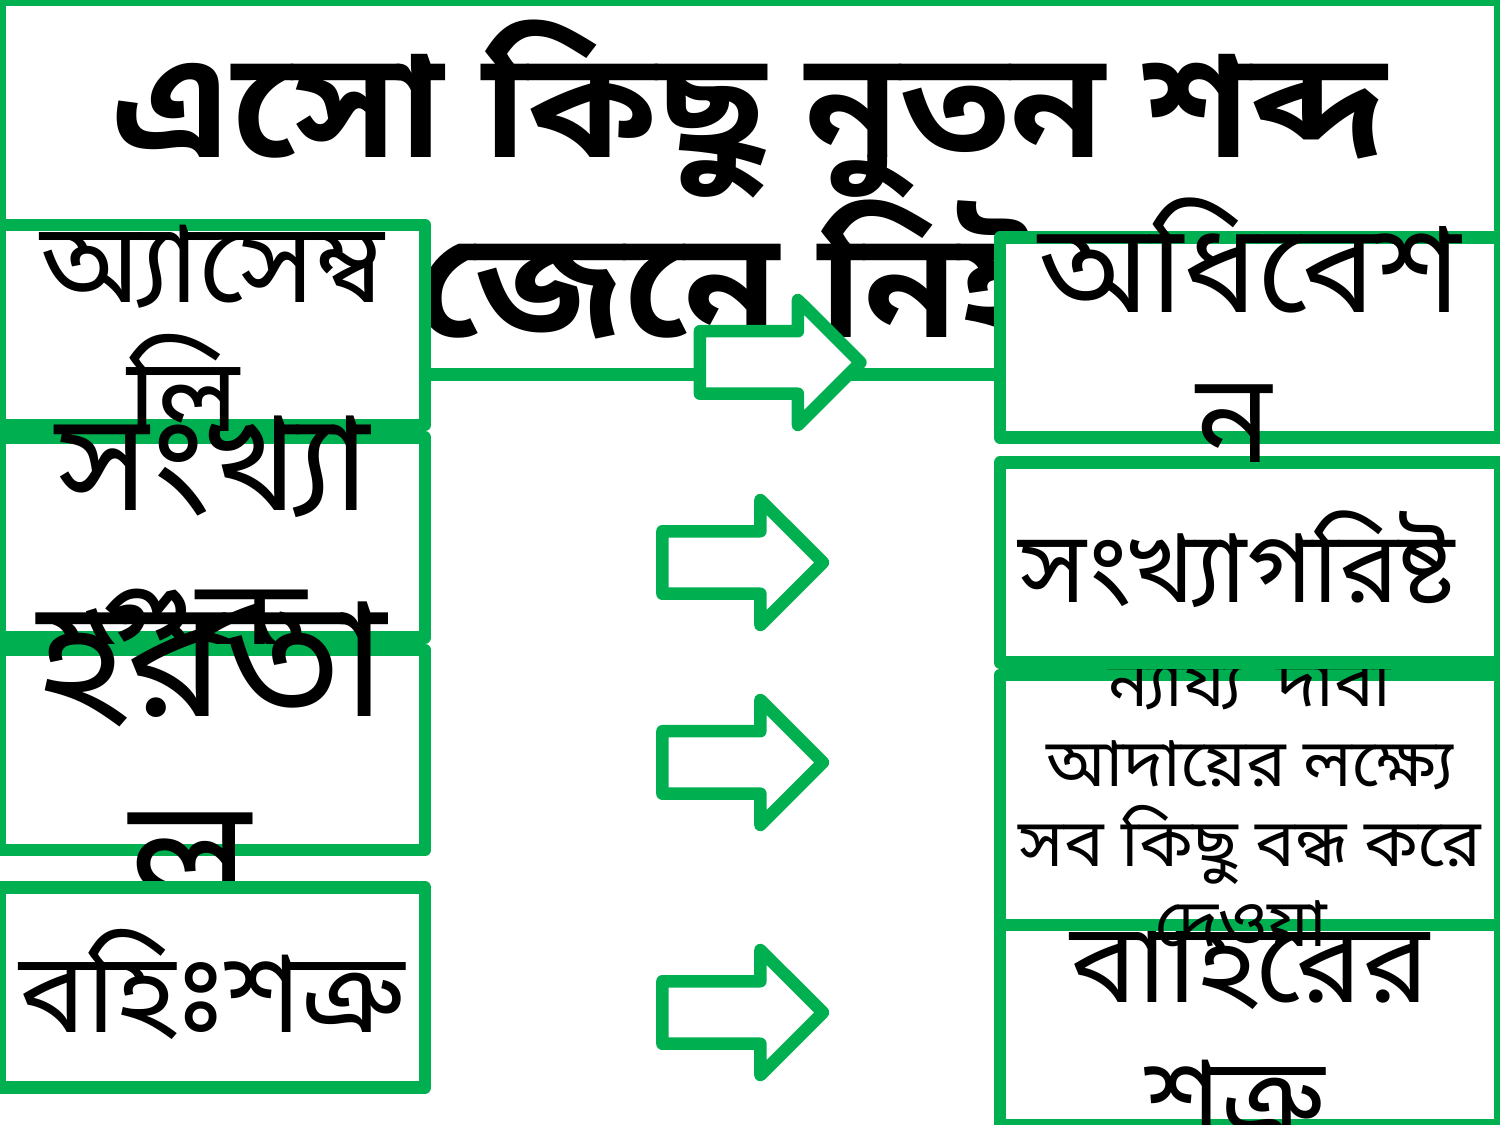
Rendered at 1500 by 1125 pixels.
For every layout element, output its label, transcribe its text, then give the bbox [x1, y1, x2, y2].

text_box [660, 698, 826, 827]
text_box ন্যায্য দাবী আদায়ের লক্ষ্যে সব কিছু বন্ধ করে দেওয়া [998, 673, 1500, 927]
text_box বাহিরের শত্রু [998, 927, 1500, 1125]
text_box [697, 298, 863, 427]
text_box অধিবেশন [998, 235, 1500, 440]
text_box এসো কিছু নুতন শব্দ জেনে নিই [0, 0, 1500, 375]
text_box অ্যাসেম্বলি [0, 223, 427, 427]
text_box সংখ্যাগুরু [0, 435, 427, 640]
text_box বহিঃশত্রু [0, 885, 427, 1090]
text_box [660, 948, 826, 1077]
text_box সংখ্যাগরিষ্ট [998, 460, 1500, 665]
text_box হরতাল [0, 648, 427, 852]
text_box [660, 498, 826, 627]
